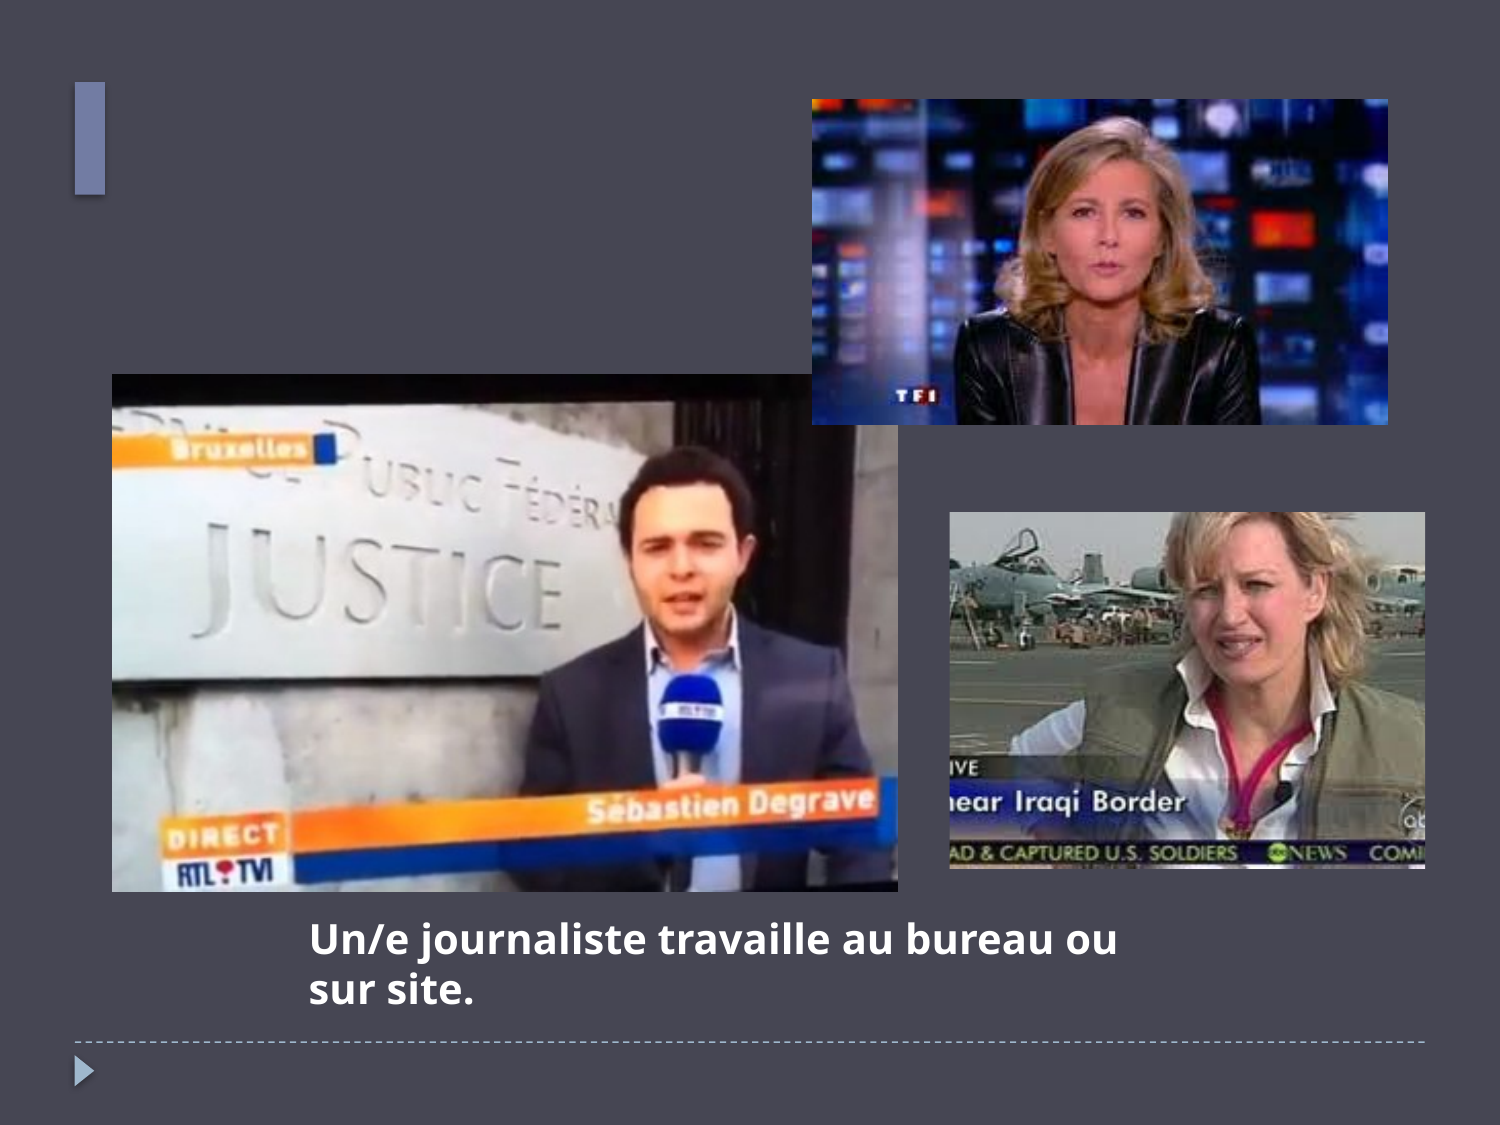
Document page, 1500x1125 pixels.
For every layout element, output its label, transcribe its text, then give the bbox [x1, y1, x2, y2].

list Un/e journaliste travaille au bureau ou sur site. [294, 912, 1194, 1013]
picture [949, 512, 1426, 870]
picture [112, 98, 1388, 892]
